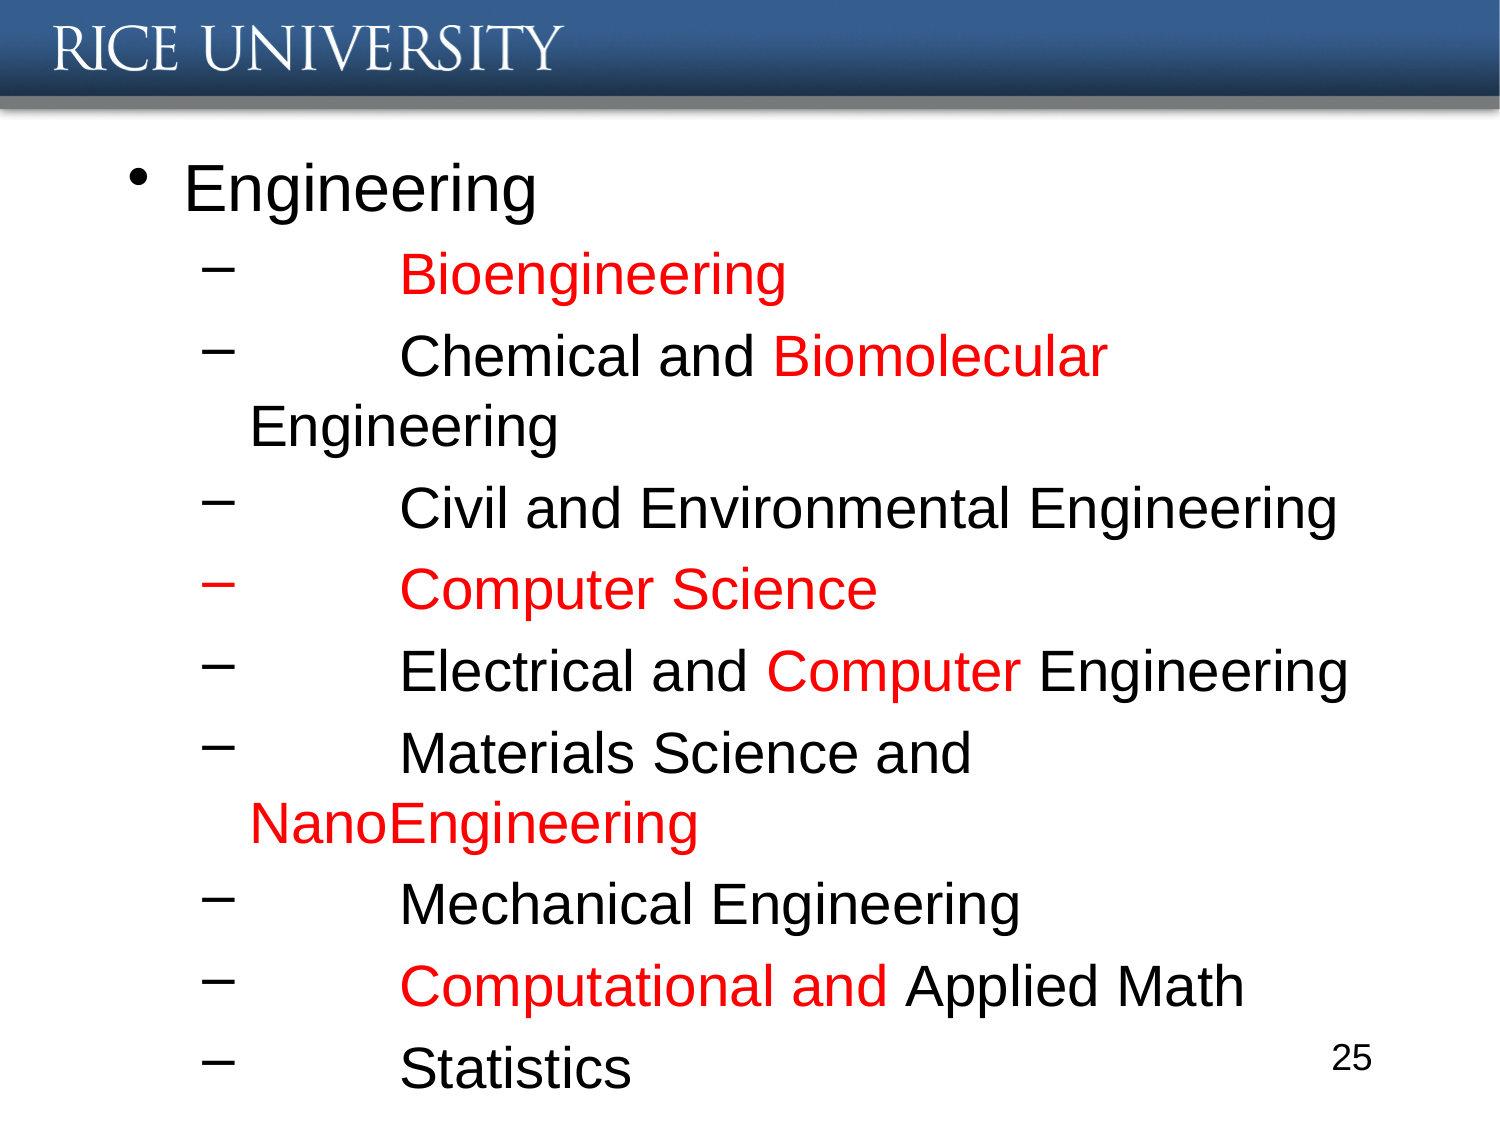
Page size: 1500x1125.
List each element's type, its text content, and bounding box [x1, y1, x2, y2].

picture [0, 0, 1500, 120]
list Engineering Bioengineering Chemical and Biomolecular Engineering Civil and Environmental Engineering Computer Science Electrical and Computer Engineering Materials Science and NanoEngineering Mechanical Engineering Computational and Applied Math Statistics [112, 137, 1388, 1013]
slide_number 25 [1074, 1025, 1388, 1100]
